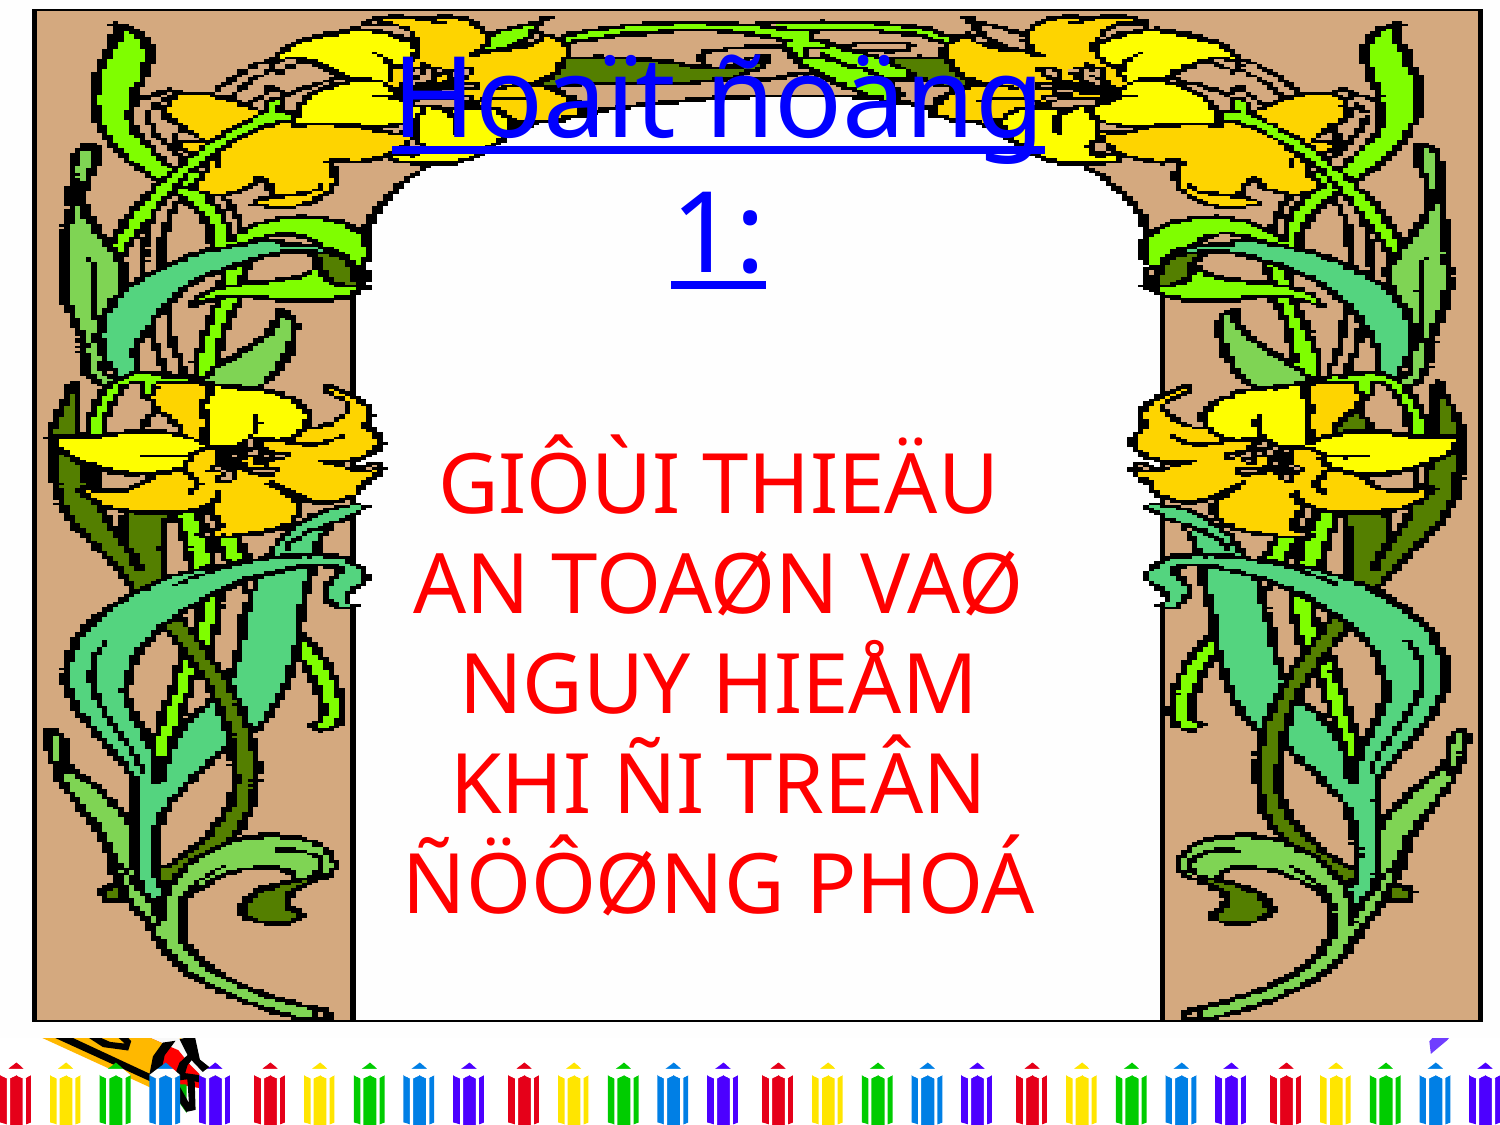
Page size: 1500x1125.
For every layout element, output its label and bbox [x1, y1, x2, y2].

picture [0, 0, 1500, 1038]
text_box [0, 1062, 1500, 1125]
